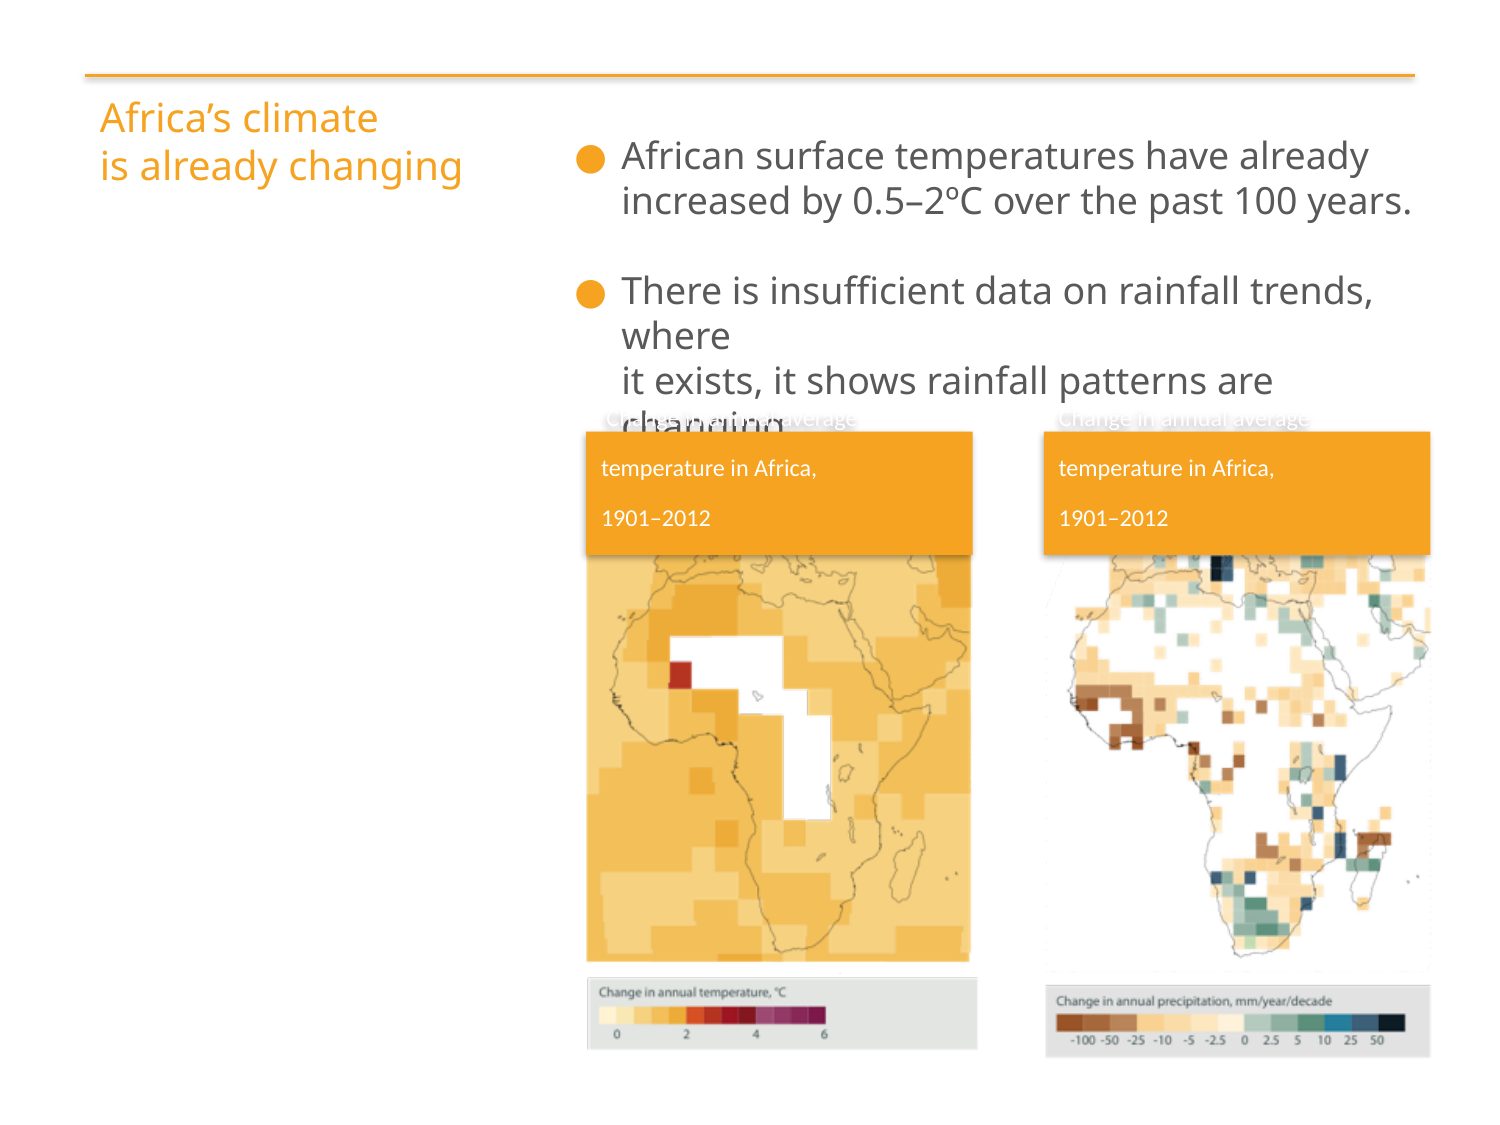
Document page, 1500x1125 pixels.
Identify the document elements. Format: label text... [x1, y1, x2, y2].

text_box African surface temperatures have already increased by 0.5–2ºC over the past 100 years. There is insufficient data on rainfall trends, where it exists, it shows rainfall patterns are changing. [559, 124, 1433, 455]
text_box Change in annual average temperature in Africa, 1901–2012 [1043, 431, 1431, 551]
text_box Change in annual average temperature in Africa, 1901–2012 [585, 431, 973, 551]
picture [586, 551, 979, 1052]
title Africa’s climate is already changing [84, 84, 494, 236]
picture [1044, 551, 1432, 1059]
